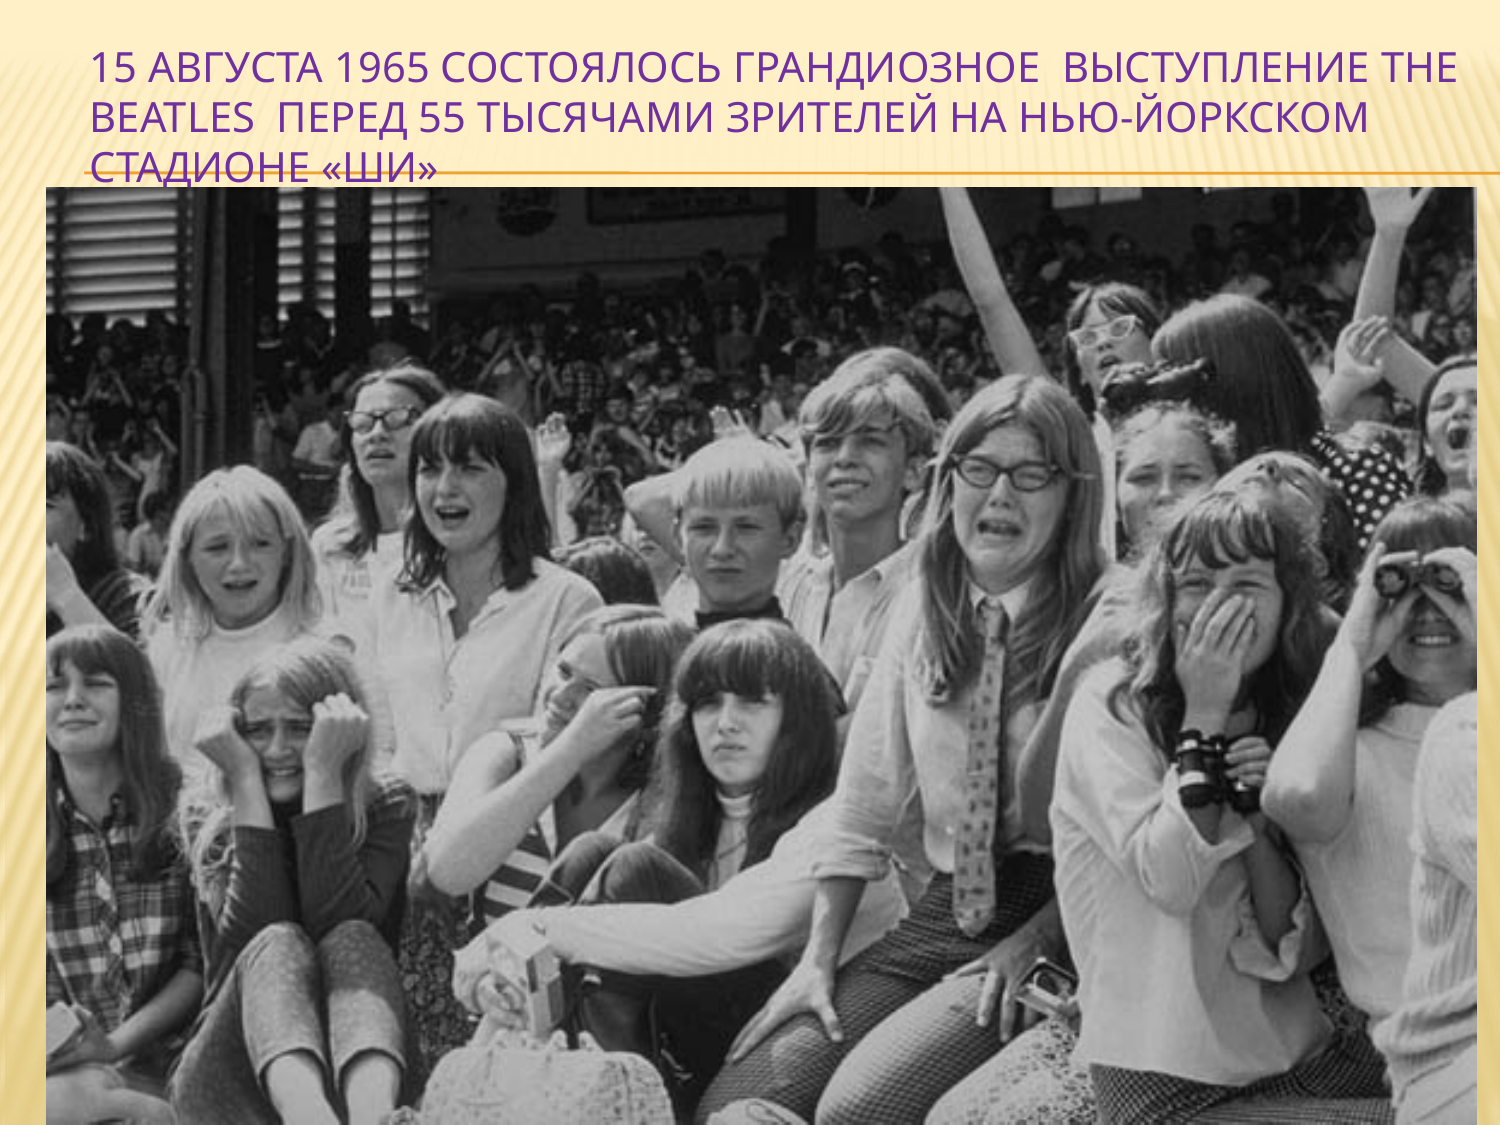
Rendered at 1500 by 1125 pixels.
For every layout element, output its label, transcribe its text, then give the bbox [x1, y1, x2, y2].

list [46, 187, 1477, 1125]
title 15 августа 1965 состоялось грандиозное выступление The Beatles перед 55 тысячами зрителей на нью-йоркском стадионе «Ши» [75, 46, 1500, 185]
